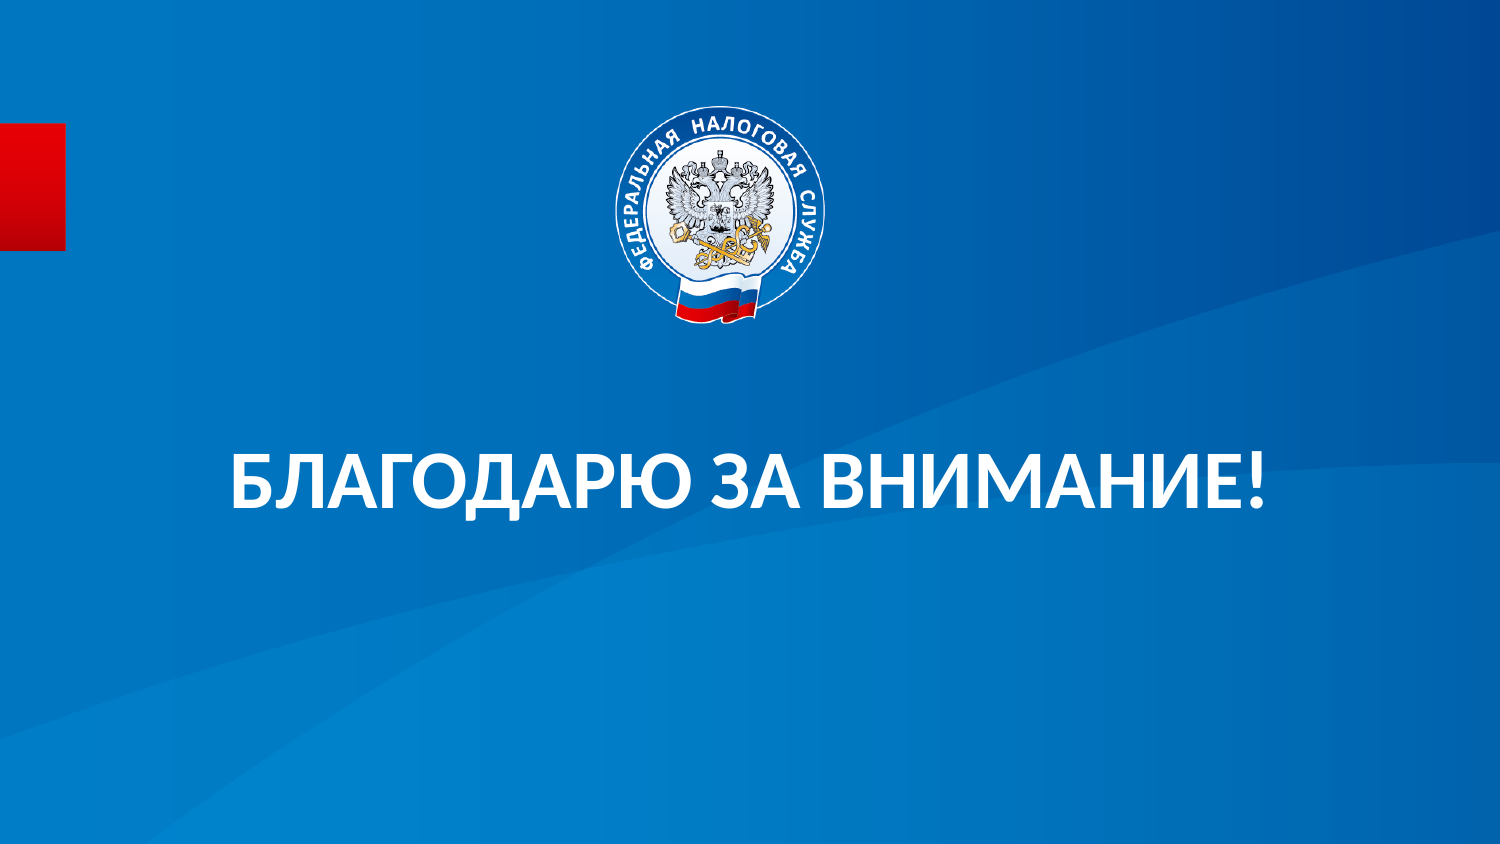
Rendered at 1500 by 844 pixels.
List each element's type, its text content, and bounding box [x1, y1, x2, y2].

picture [0, 0, 1500, 844]
title БЛАГОДАРЮ ЗА ВНИМАНИЕ! [41, 374, 1459, 576]
